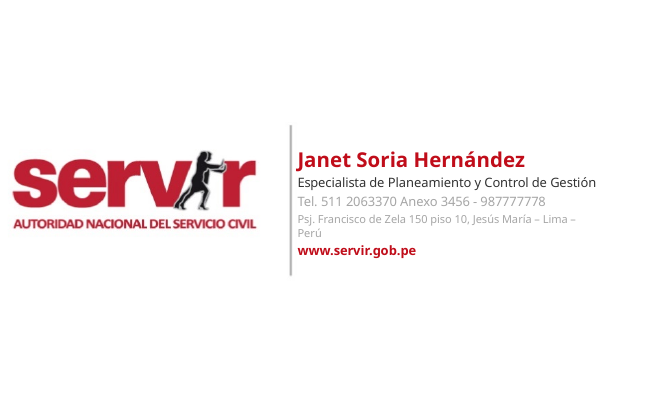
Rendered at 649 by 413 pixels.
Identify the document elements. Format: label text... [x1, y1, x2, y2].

picture [1, 114, 299, 287]
text_box Janet Soria Hernández Especialista de Planeamiento y Control de Gestión Tel. 511 2063370 Anexo 3456 - 987777778 Psj. Francisco de Zela 150 piso 10, Jesús María – Lima – Perú www.servir.gob.pe [282, 139, 616, 268]
